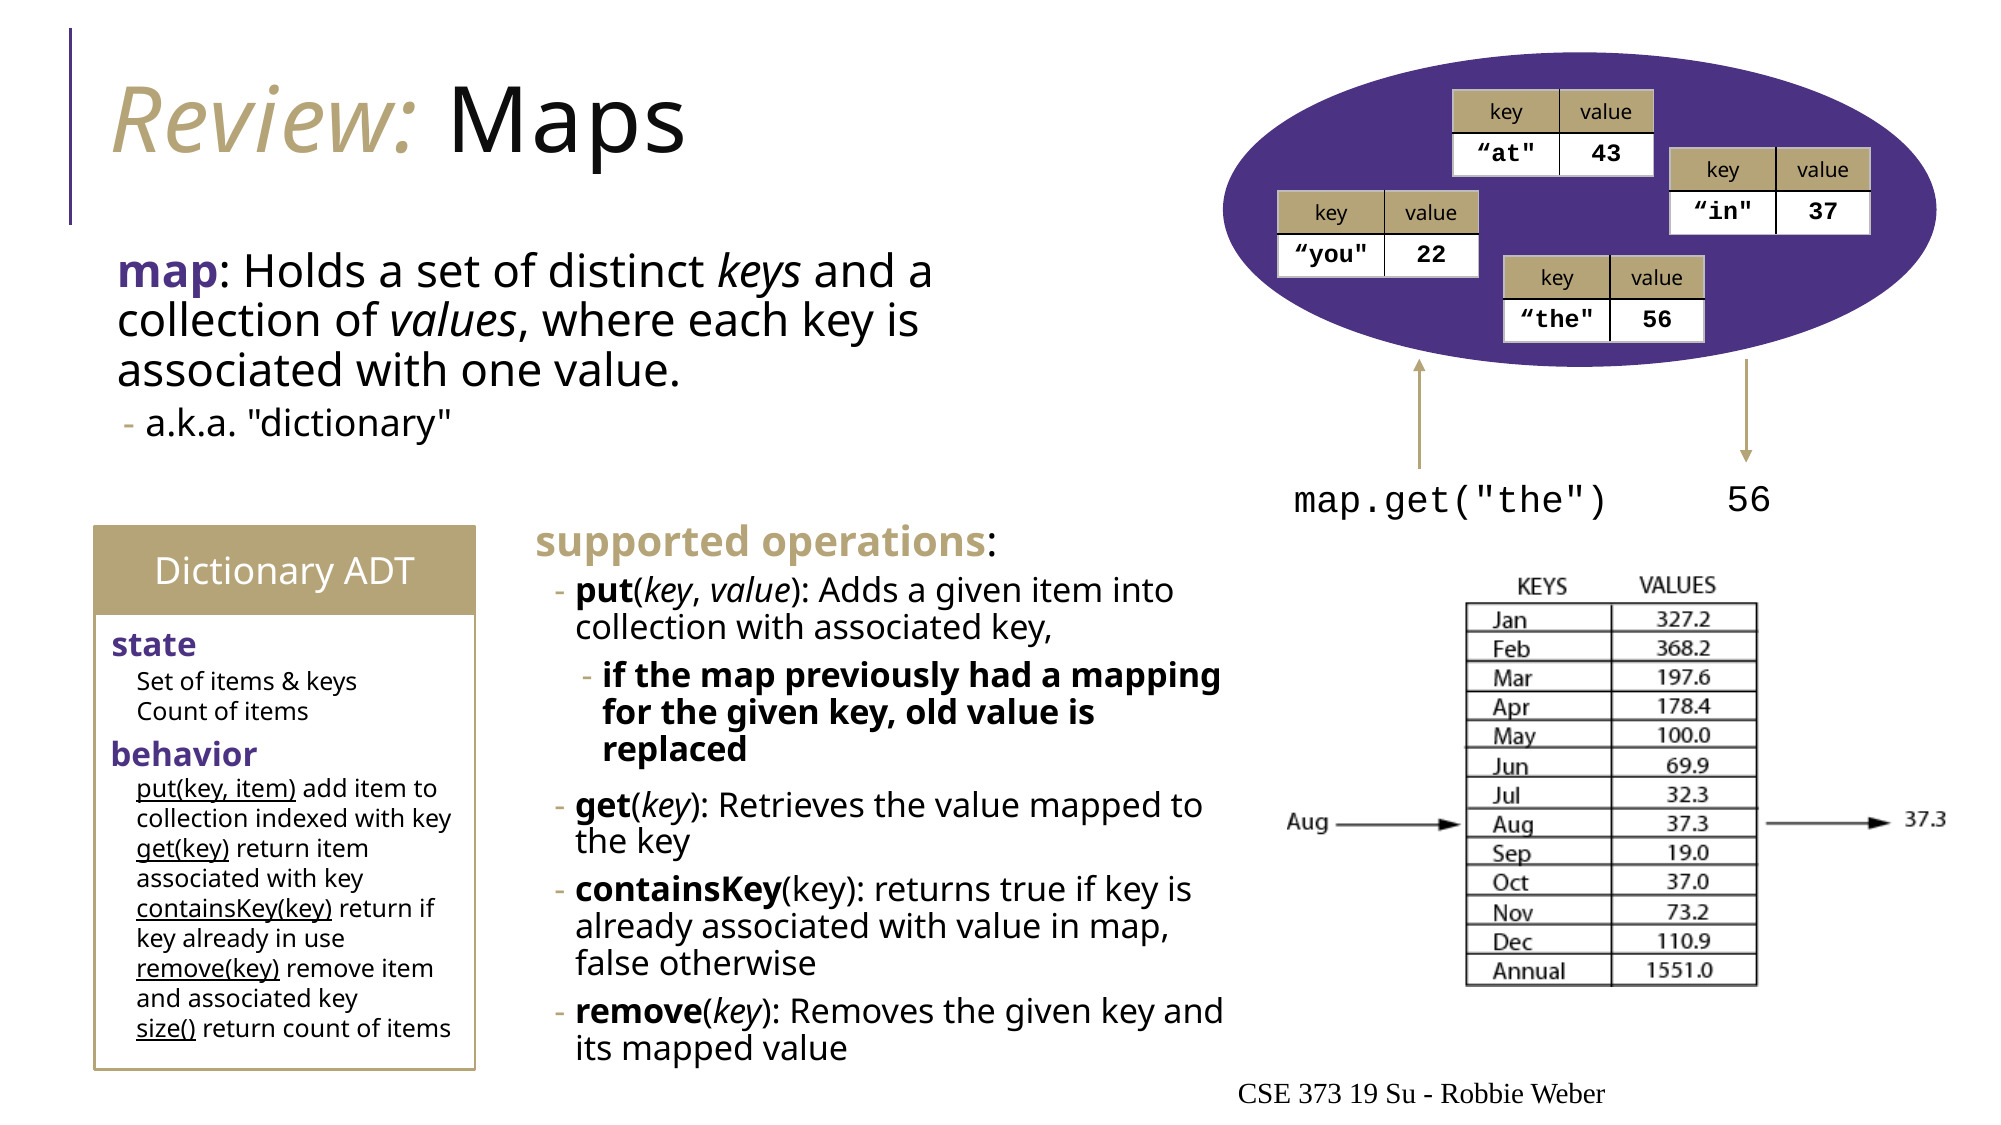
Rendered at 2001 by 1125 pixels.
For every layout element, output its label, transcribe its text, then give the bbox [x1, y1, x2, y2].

table_header key [1671, 149, 1775, 190]
list map: Holds a set of distinct keys and a collection of values, where each key is associated with one value. a.k.a. "dictionary" [94, 240, 1143, 437]
footer CSE 373 19 Su - Robbie Weber [937, 1069, 1906, 1115]
table_cell “the" [1505, 300, 1609, 341]
table_cell “in" [1671, 192, 1775, 234]
text_box [1221, 176, 1938, 369]
table_header value [1560, 91, 1653, 132]
table_cell 43 [1560, 134, 1653, 175]
picture [1287, 572, 1947, 988]
table_cell 22 [1385, 235, 1478, 276]
table_header value [1777, 149, 1869, 190]
text_box map.get("the") [1278, 467, 1624, 528]
table_header key [1505, 257, 1609, 298]
table_header key [1279, 192, 1384, 233]
table_cell “at" [1454, 134, 1559, 175]
table_header key [1454, 91, 1559, 132]
table_header value [1385, 192, 1478, 233]
table_cell “you" [1279, 235, 1384, 276]
table_cell 56 [1611, 300, 1703, 341]
text_box supported operations: put(key, value): Adds a given item into collection with associated key, if the map previously had a mapping for the given key, old value is replaced get(key): Retrieves the value mapped to the key containsKey(key): returns true if key is already associated with value in map, false otherwise remove(key): Removes the given key and its mapped value [527, 513, 1257, 1081]
text_box 56 [1711, 466, 1787, 527]
title Review: Maps [94, 43, 1930, 210]
table_cell 37 [1777, 192, 1869, 234]
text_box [94, 525, 476, 1070]
table_header value [1611, 257, 1703, 298]
